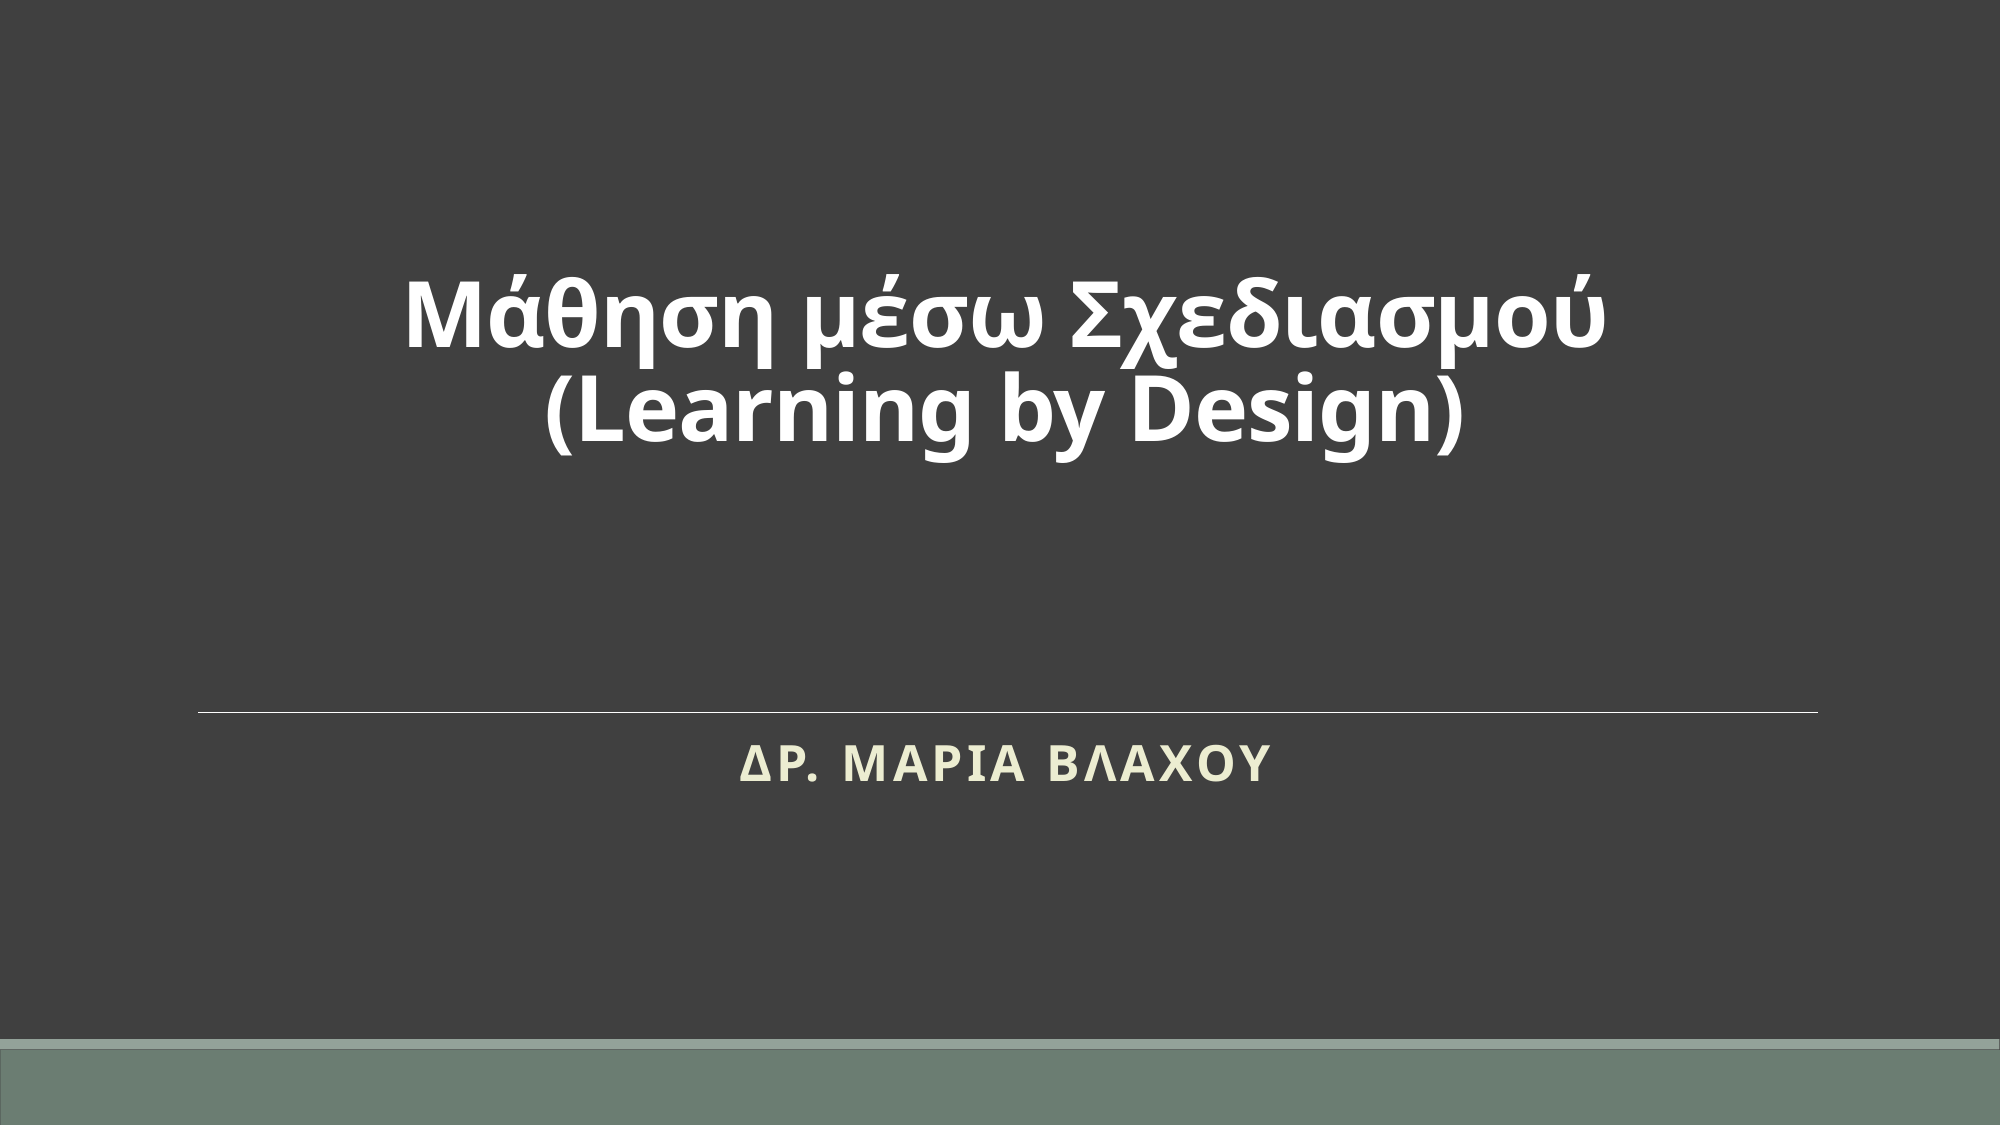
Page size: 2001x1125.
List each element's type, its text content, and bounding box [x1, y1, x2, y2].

title Μάθηση μέσω Σχεδιασμού (Learning by Design) [180, 168, 1831, 468]
subtitle Δρ. μαρια βλαχου [180, 730, 1831, 919]
